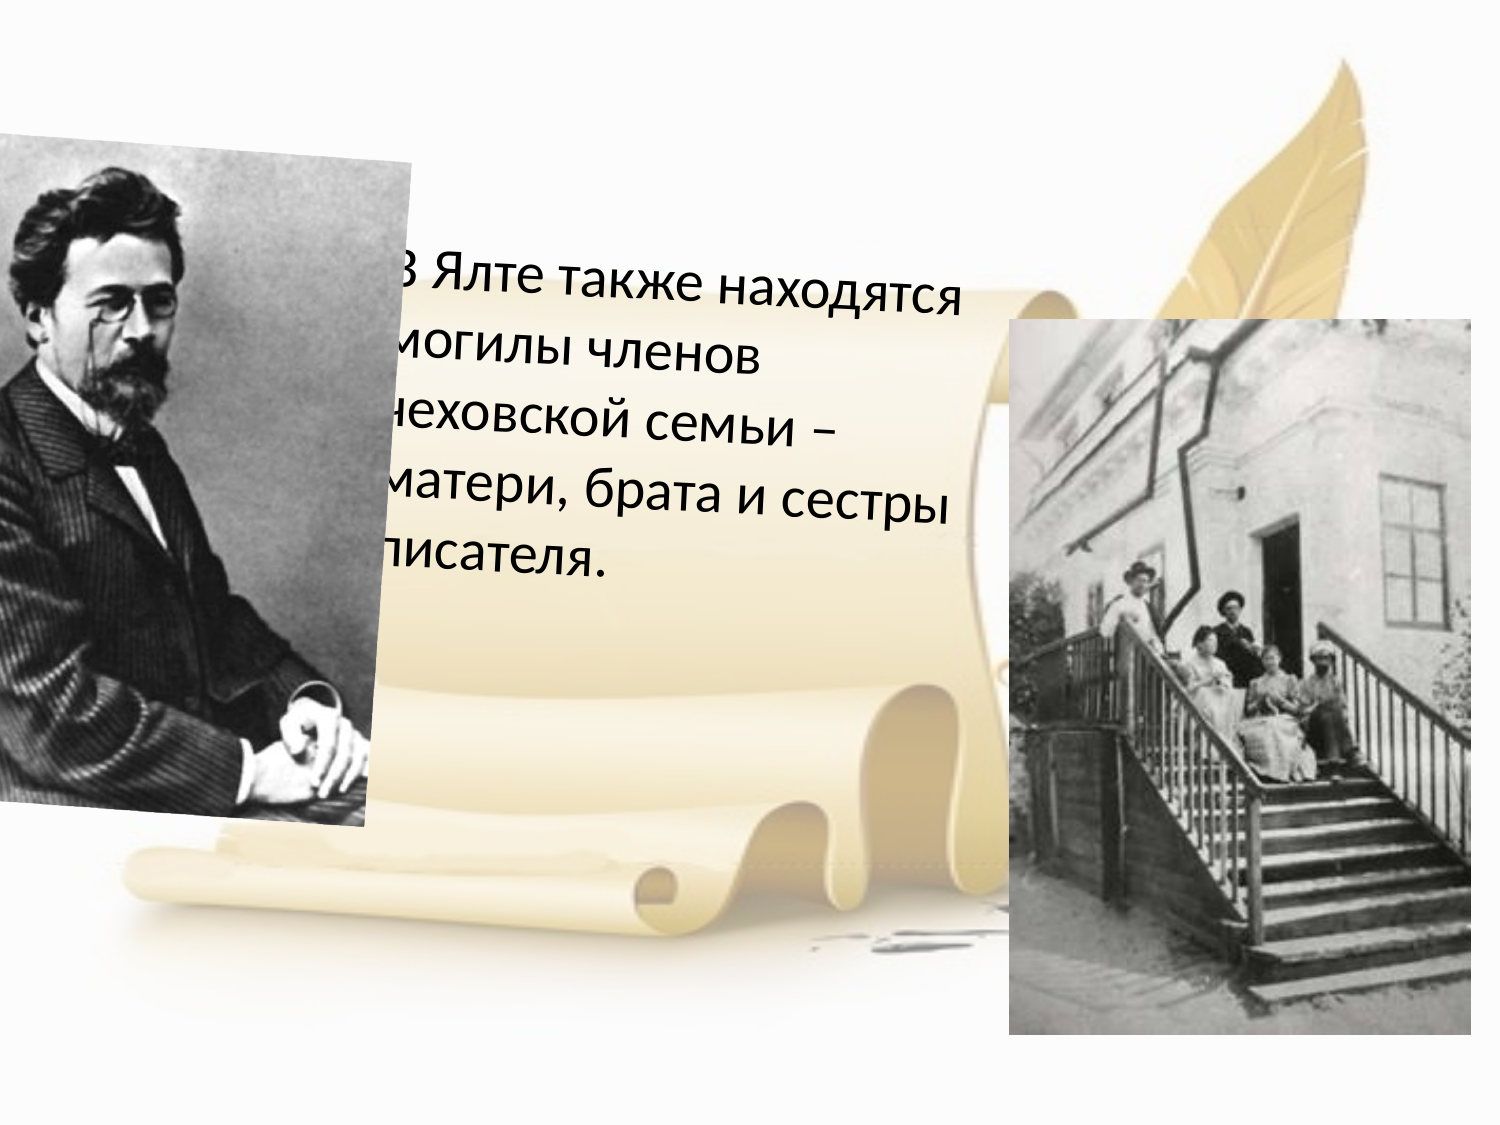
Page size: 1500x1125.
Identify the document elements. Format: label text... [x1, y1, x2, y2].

picture [1009, 319, 1471, 1036]
picture [0, 134, 411, 827]
list В Ялте также находятся могилы членов чеховской семьи – матери, брата и сестры писателя. [336, 221, 991, 994]
